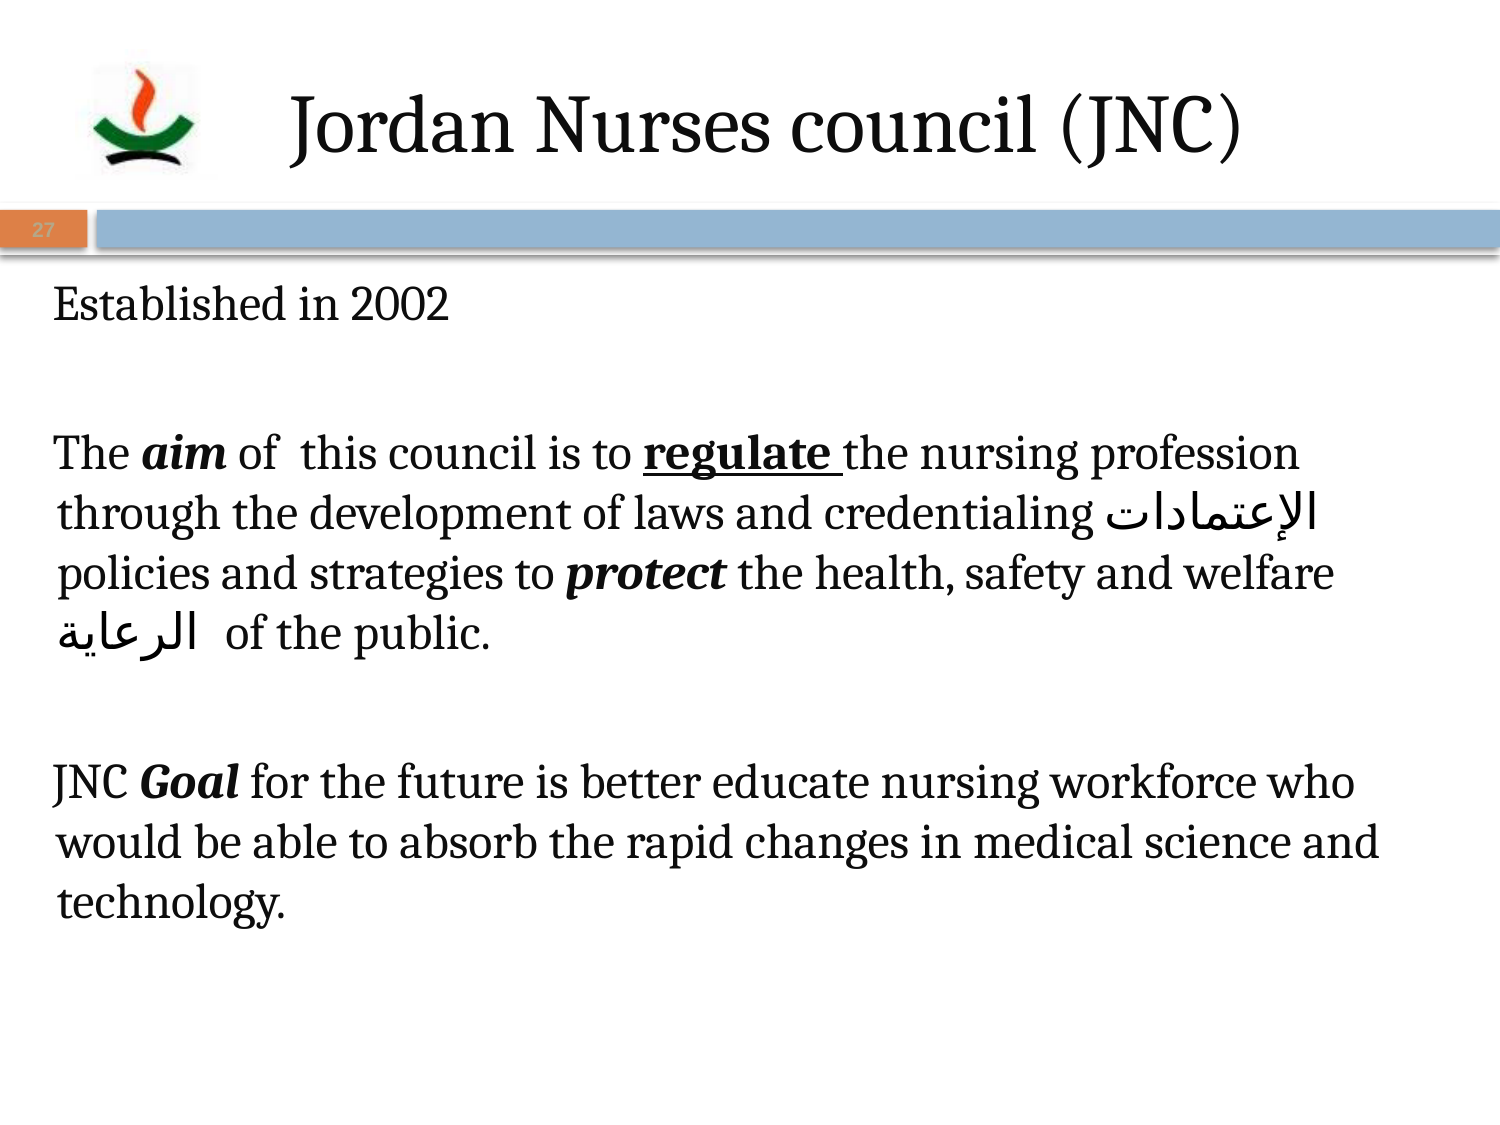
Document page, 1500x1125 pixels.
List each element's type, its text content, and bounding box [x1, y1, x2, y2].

subtitle Established in 2002 The aim of this council is to regulate the nursing profession through the development of laws and credentialing الإعتمادات policies and strategies to protect the health, safety and welfare الرعاية of the public. JNC Goal for the future is better educate nursing workforce who would be able to absorb the rapid changes in medical science and technology. [37, 262, 1416, 1090]
picture [74, 49, 218, 180]
slide_number 27 [0, 208, 88, 249]
title Jordan Nurses council (JNC) [99, 37, 1438, 201]
